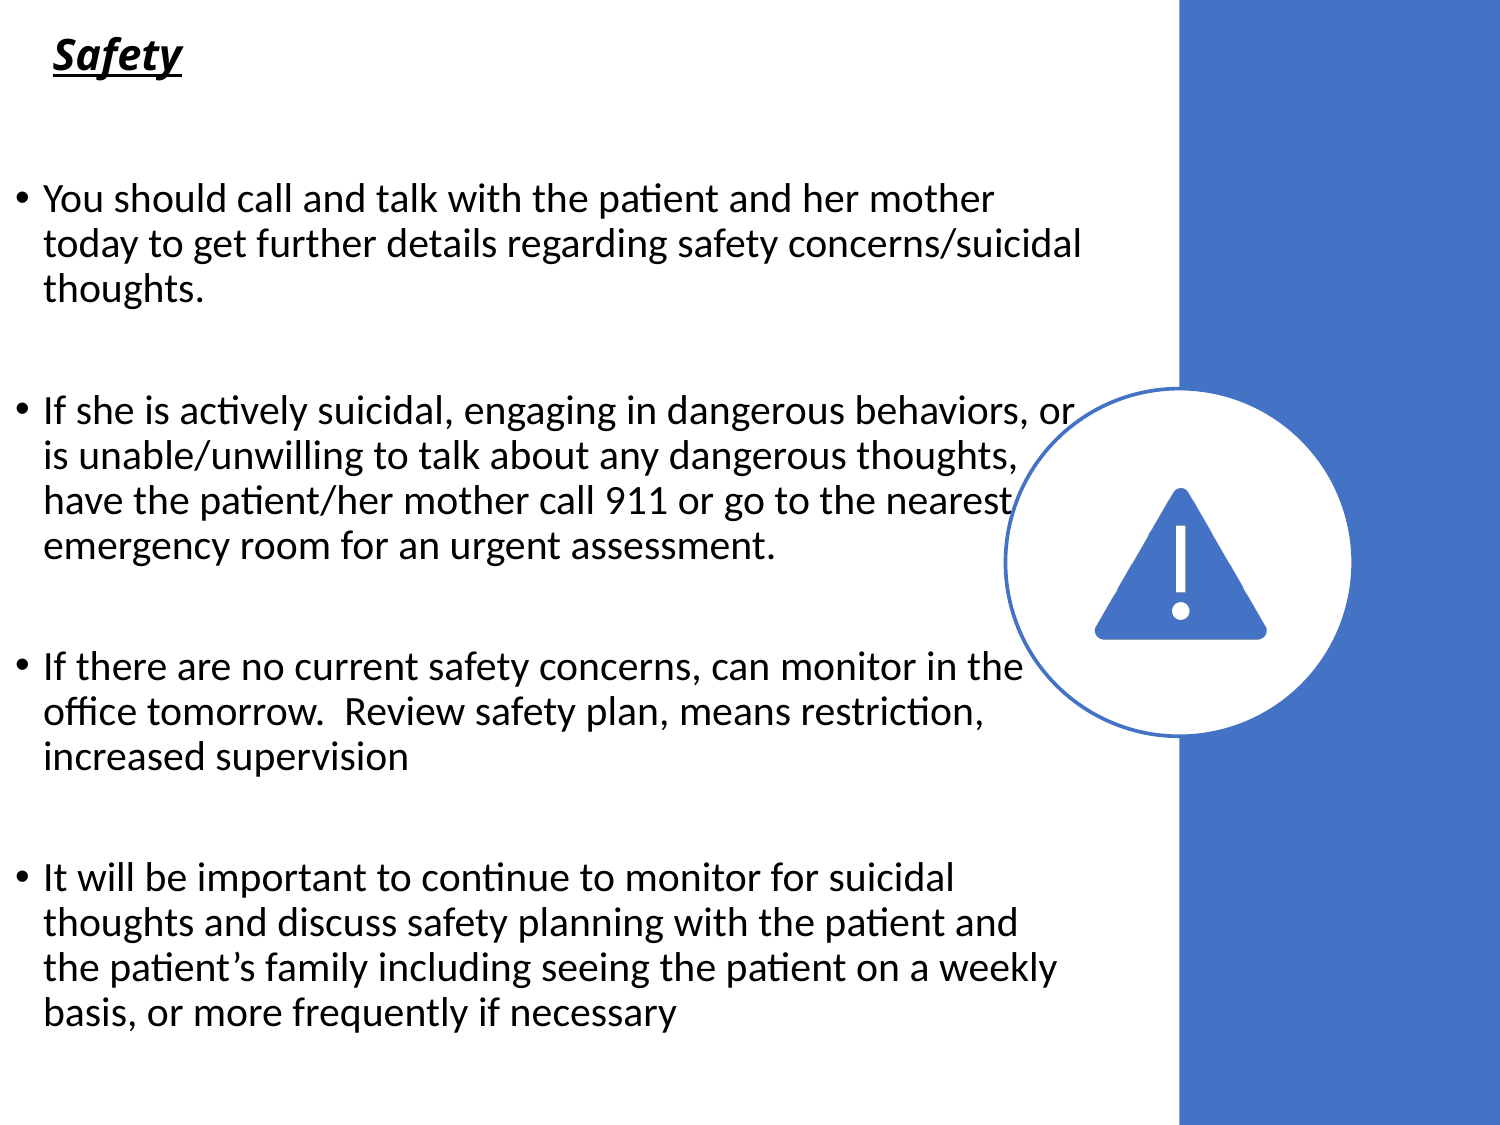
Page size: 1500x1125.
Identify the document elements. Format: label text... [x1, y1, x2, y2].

title Safety [37, 24, 957, 88]
list You should call and talk with the patient and her mother today to get further details regarding safety concerns/suicidal thoughts. If she is actively suicidal, engaging in dangerous behaviors, or is unable/unwilling to talk about any dangerous thoughts, have the patient/her mother call 911 or go to the nearest emergency room for an urgent assessment. If there are no current safety concerns, can monitor in the office tomorrow. Review safety plan, means restriction, increased supervision It will be important to continue to monitor for suicidal thoughts and discuss safety planning with the patient and the patient’s family including seeing the patient on a weekly basis, or more frequently if necessary [0, 200, 1101, 1013]
text_box [1178, 0, 1500, 1125]
picture [1086, 469, 1275, 658]
text_box [1004, 387, 1355, 738]
